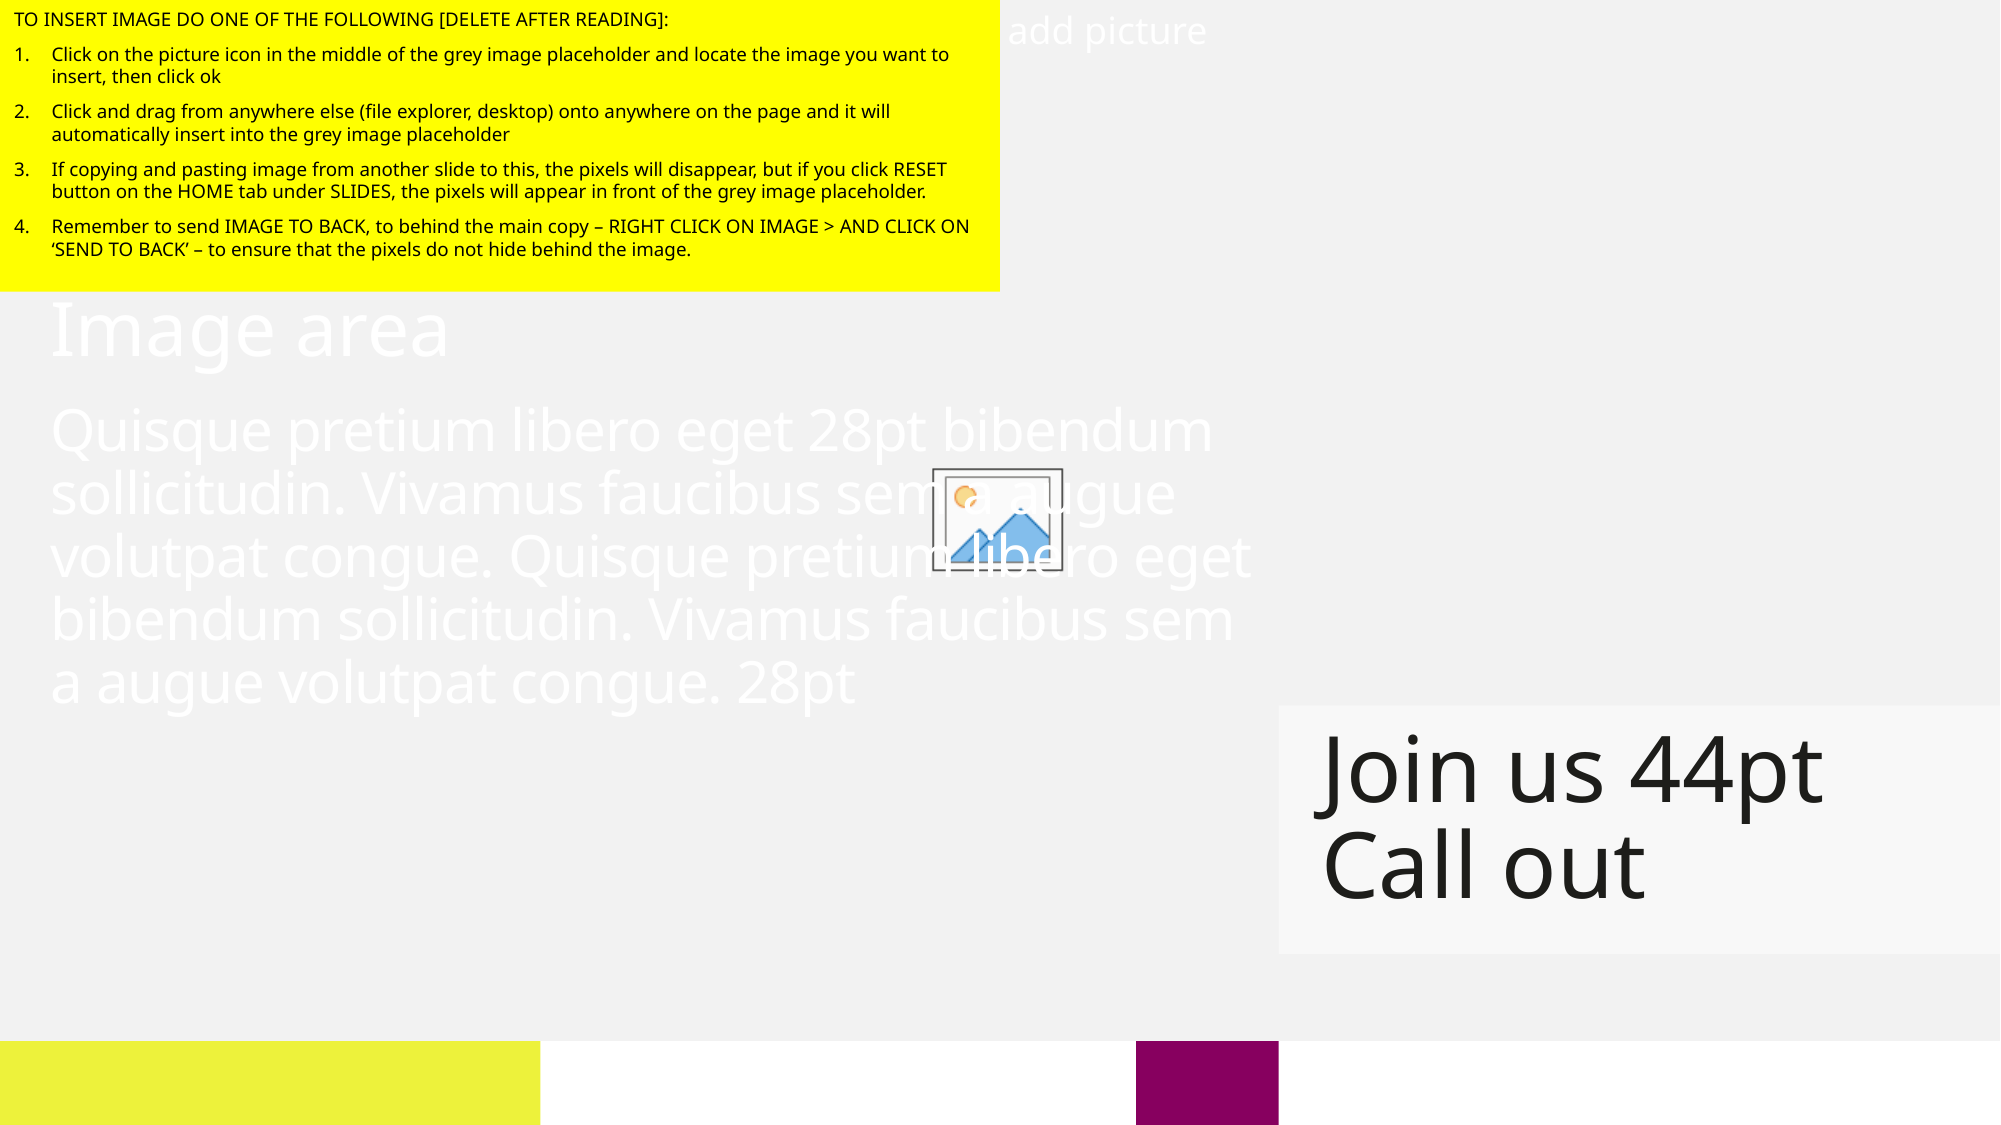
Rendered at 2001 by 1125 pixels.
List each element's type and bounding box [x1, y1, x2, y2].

picture [0, 0, 2000, 1041]
text_box [1278, 705, 2000, 967]
